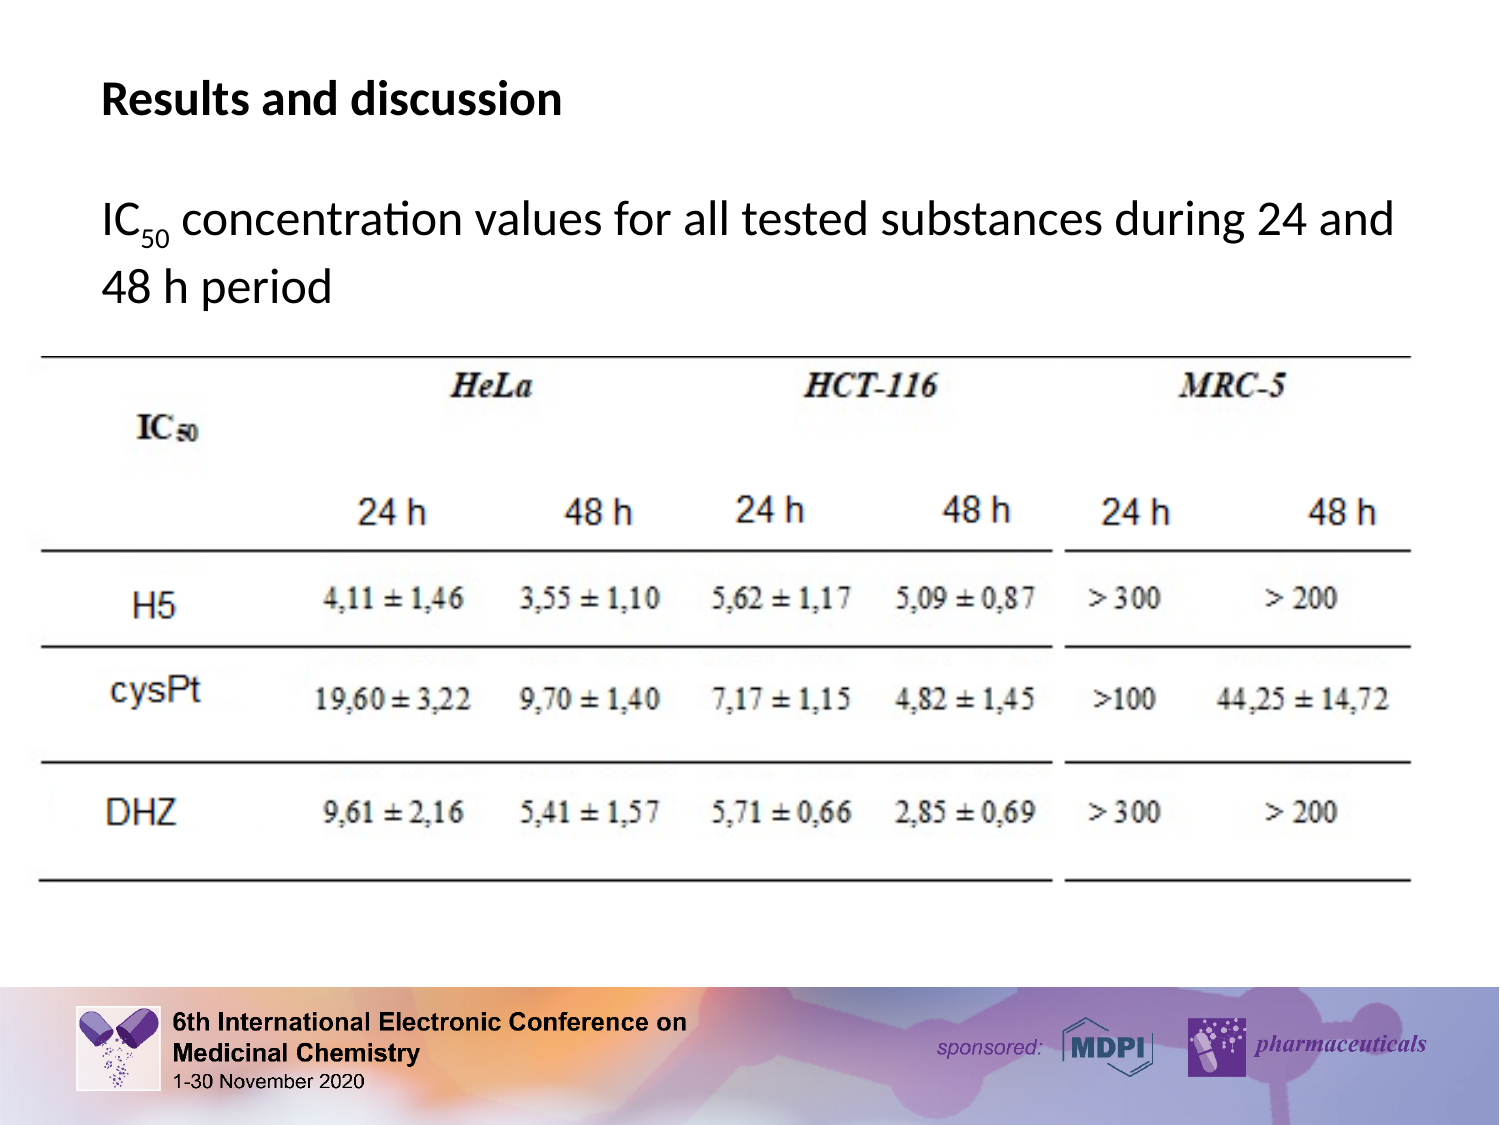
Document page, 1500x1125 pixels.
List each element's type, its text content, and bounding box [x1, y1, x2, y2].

picture [0, 987, 1499, 1125]
text_box Results and discussion IC50 concentration values for all tested substances during 24 and 48 h period [86, 58, 1424, 322]
picture [10, 356, 1500, 966]
